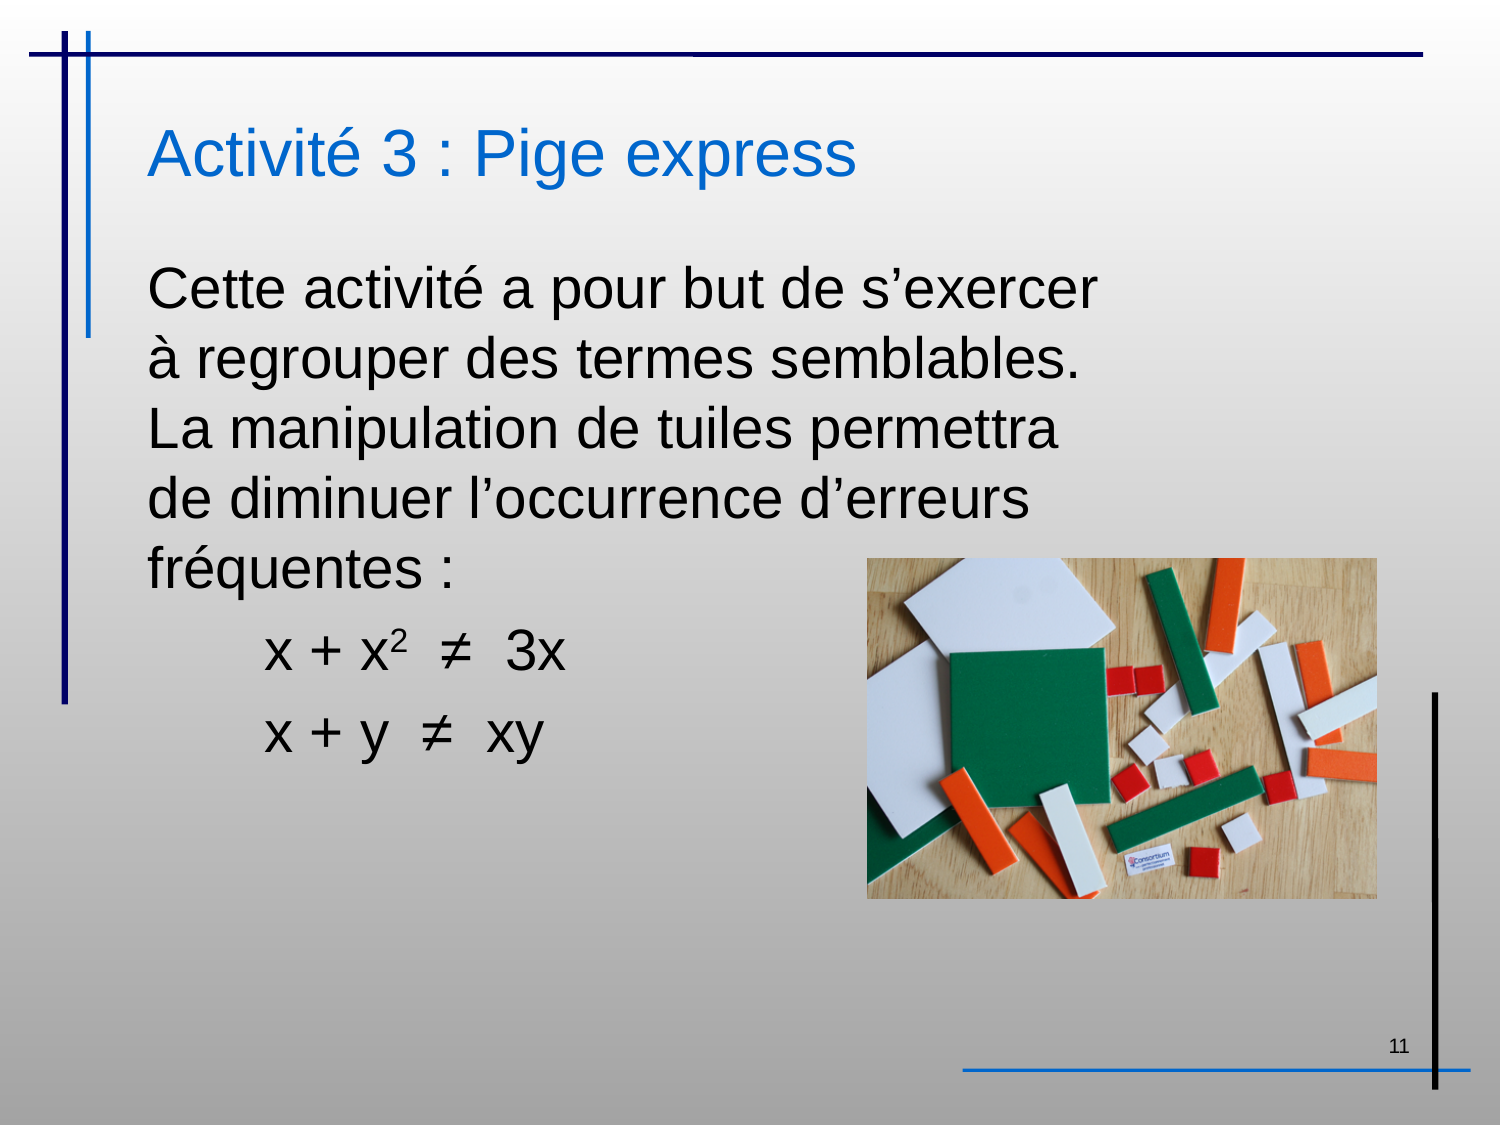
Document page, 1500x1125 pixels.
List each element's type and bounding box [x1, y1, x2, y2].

text_box [28, 30, 1471, 1090]
picture [866, 558, 1378, 899]
